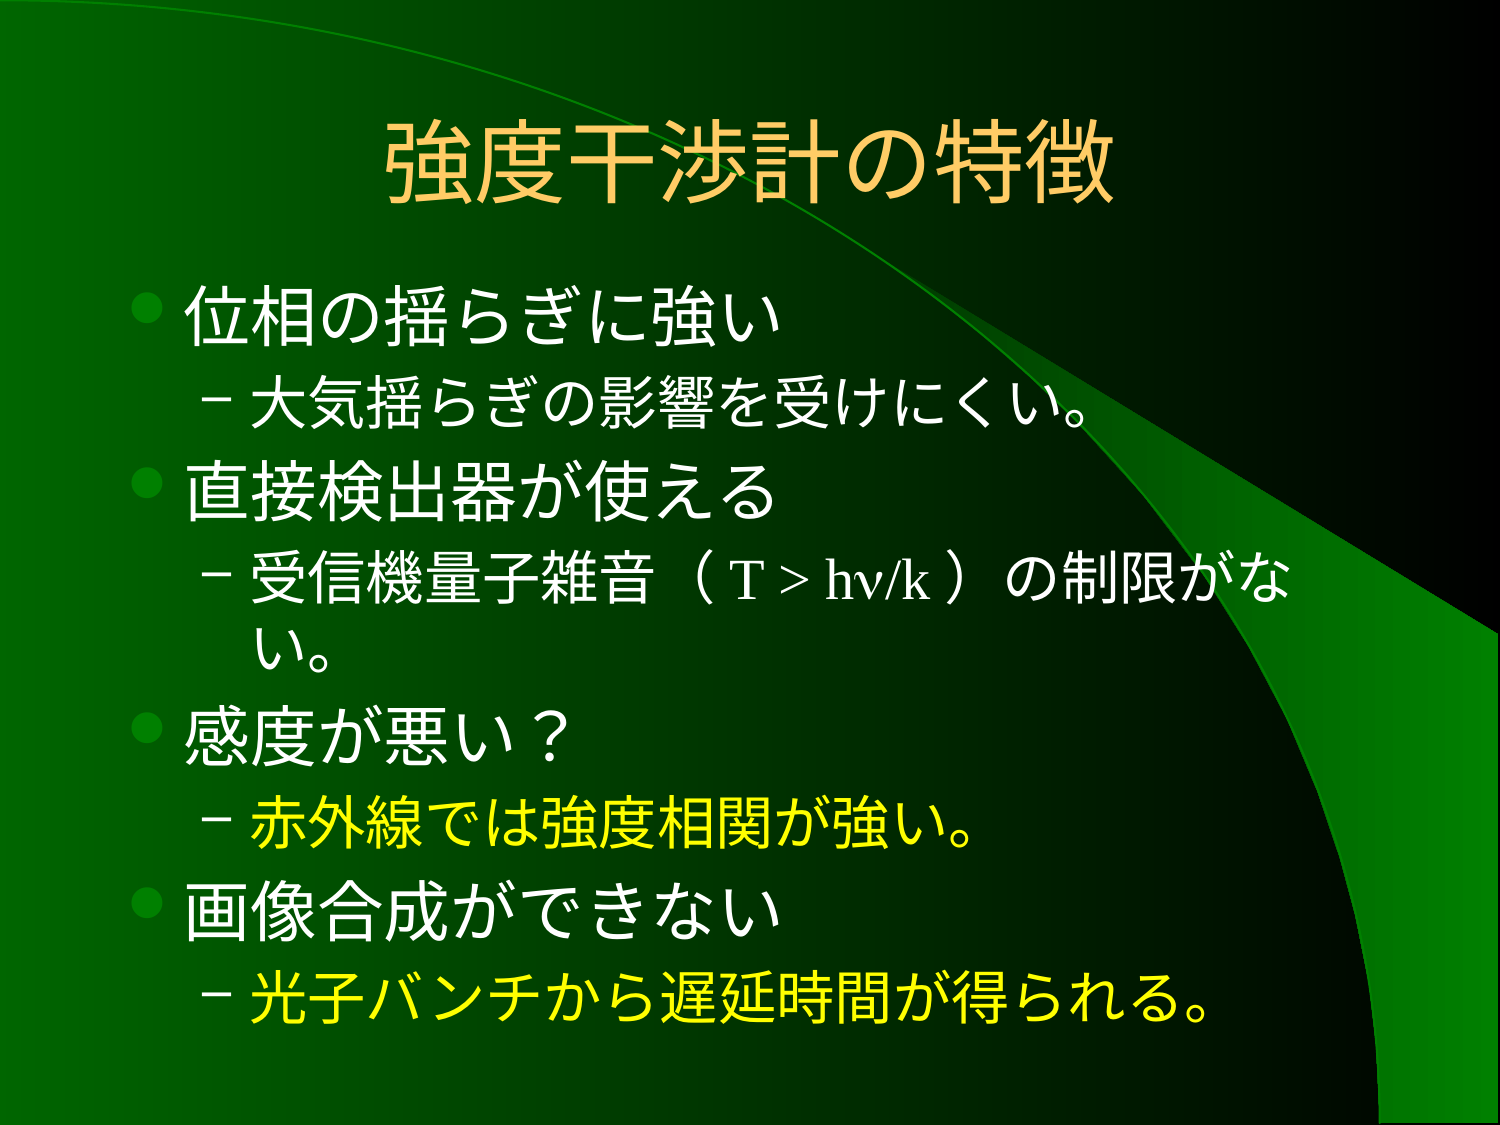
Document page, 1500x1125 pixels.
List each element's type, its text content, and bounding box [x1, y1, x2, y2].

title 強度干渉計の特徴 [112, 66, 1388, 255]
list 位相の揺らぎに強い 大気揺らぎの影響を受けにくい。 直接検出器が使える 受信機量子雑音（T > hn/k）の制限がない。 感度が悪い？ 赤外線では強度相関が強い。 画像合成ができない 光子バンチから遅延時間が得られる。 [112, 266, 1388, 1001]
